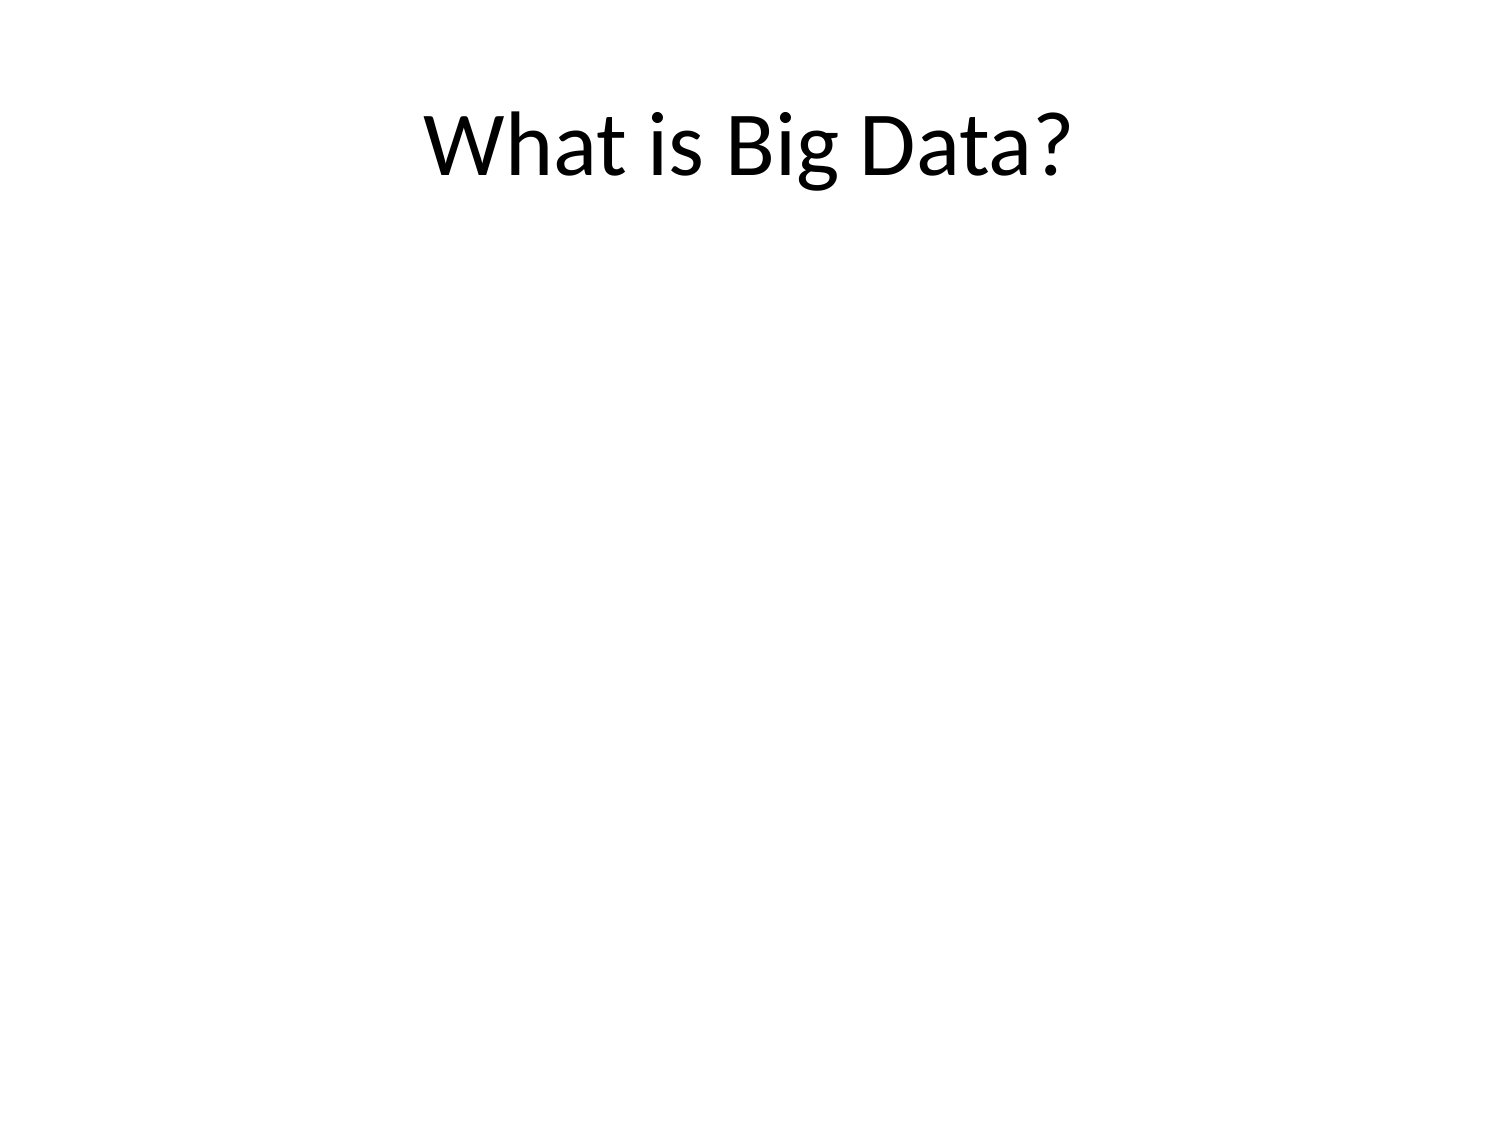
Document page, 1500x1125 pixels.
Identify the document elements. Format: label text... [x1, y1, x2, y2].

title What is Big Data? [75, 45, 1425, 233]
